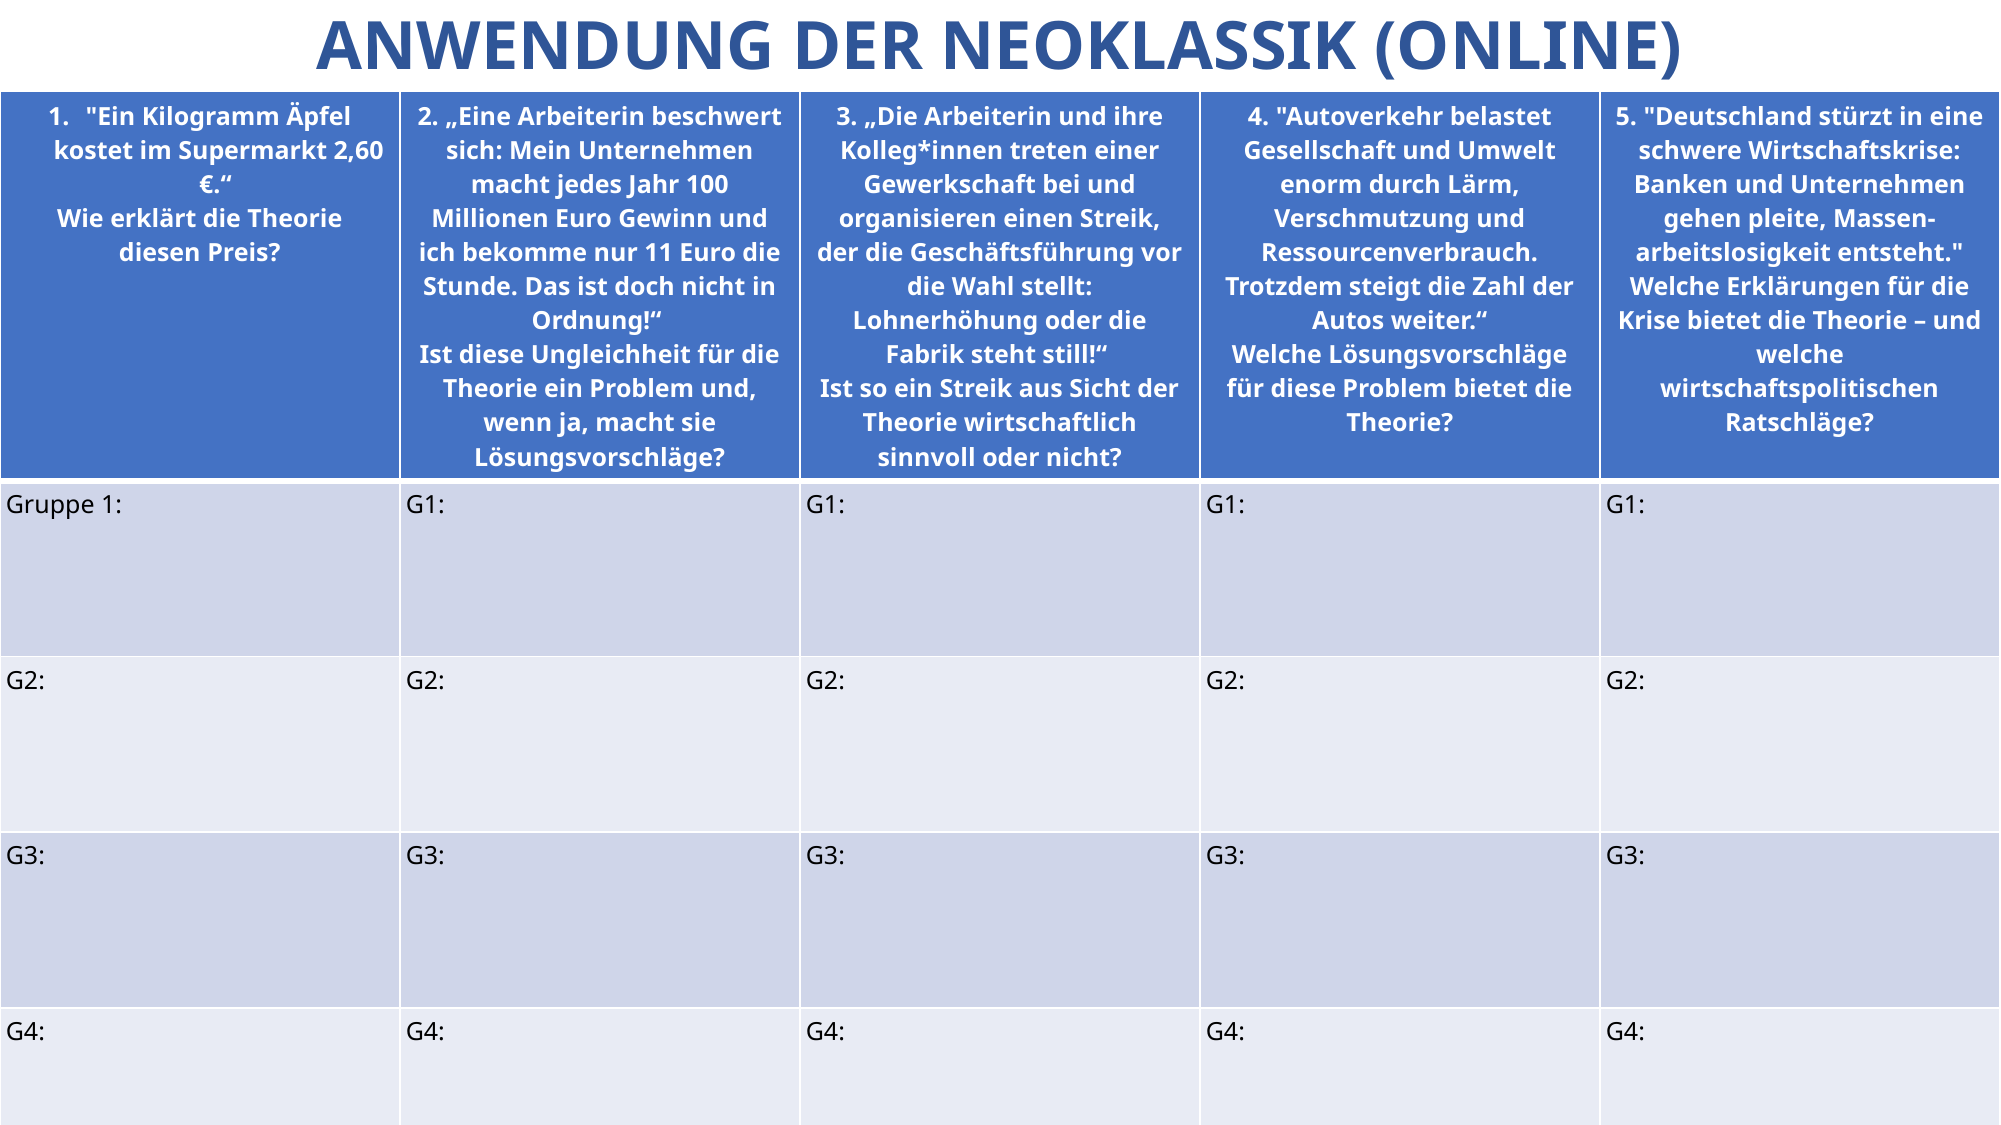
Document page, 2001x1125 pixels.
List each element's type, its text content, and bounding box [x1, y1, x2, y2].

table_cell G1: [1601, 484, 1999, 656]
table_cell G1: [401, 484, 799, 656]
table_cell G2: [801, 657, 1199, 831]
table_cell Gruppe 1: [1, 484, 399, 656]
table_header 5. "Deutschland stürzt in eine schwere Wirtschaftskrise: Banken und Unternehmen gehen pleite, Massen-arbeitslosigkeit entsteht." Welche Erklärungen für die Krise bietet die Theorie – und welche wirtschaftspolitischen Ratschläge? [1601, 92, 1999, 478]
table_cell G3: [401, 833, 799, 1007]
table_cell G3: [1601, 833, 1999, 1007]
table_header "Ein Kilogramm Äpfel kostet im Supermarkt 2,60 €.“ Wie erklärt die Theorie diesen Preis? [1, 92, 399, 478]
table_header 3. „Die Arbeiterin und ihre Kolleg*innen treten einer Gewerkschaft bei und organisieren einen Streik, der die Geschäftsführung vor die Wahl stellt: Lohnerhöhung oder die Fabrik steht still!“ Ist so ein Streik aus Sicht der Theorie wirtschaftlich sinnvoll oder nicht? [801, 92, 1199, 478]
table_header 4. "Autoverkehr belastet Gesellschaft und Umwelt enorm durch Lärm, Verschmutzung und Ressourcenverbrauch. Trotzdem steigt die Zahl der Autos weiter.“ Welche Lösungsvorschläge für diese Problem bietet die Theorie? [1201, 92, 1599, 478]
table_cell G2: [1, 657, 399, 831]
table_cell G1: [1201, 484, 1599, 656]
table_cell G3: [1201, 833, 1599, 1007]
table_cell G4: [1, 1009, 399, 1125]
table_cell G1: [801, 484, 1199, 656]
table_header 2. „Eine Arbeiterin beschwert sich: Mein Unternehmen macht jedes Jahr 100 Millionen Euro Gewinn und ich bekomme nur 11 Euro die Stunde. Das ist doch nicht in Ordnung!“ Ist diese Ungleichheit für die Theorie ein Problem und, wenn ja, macht sie Lösungsvorschläge? [401, 92, 799, 478]
table_cell G3: [801, 833, 1199, 1007]
table_cell G2: [1201, 657, 1599, 831]
table_cell G3: [1, 833, 399, 1007]
table_cell G2: [1601, 657, 1999, 831]
text_box ANWENDUNG DER NEOKLASSIK (ONLINE) [0, 0, 2000, 91]
table_cell G4: [1201, 1009, 1599, 1125]
table_cell G4: [1601, 1009, 1999, 1125]
table_cell G4: [401, 1009, 799, 1125]
table_cell G2: [401, 657, 799, 831]
table_cell G4: [801, 1009, 1199, 1125]
